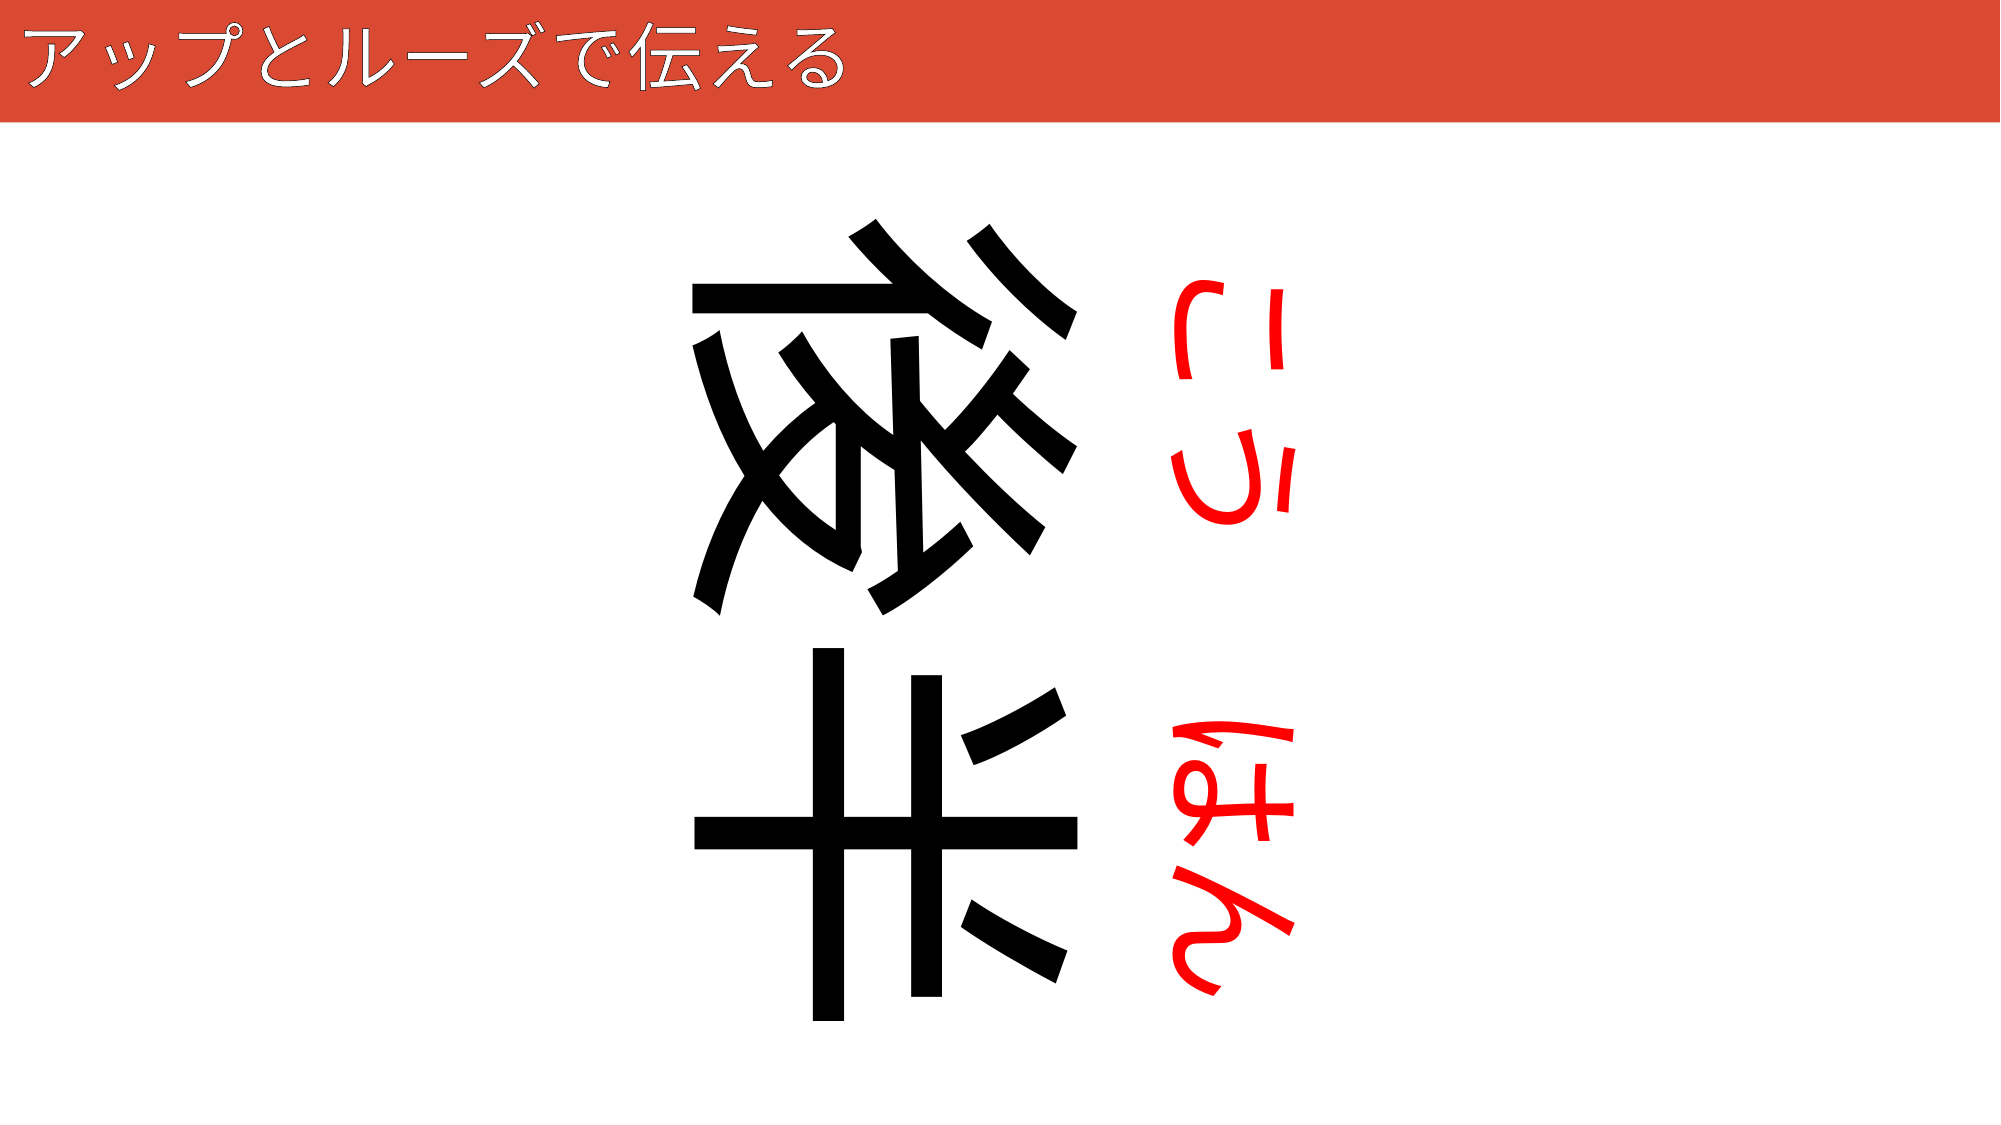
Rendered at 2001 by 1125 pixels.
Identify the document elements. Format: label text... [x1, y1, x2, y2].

text_box こう はん [1124, 239, 1337, 1012]
text_box 後半 [616, 195, 1152, 1125]
title アップとルーズで伝える [0, 0, 1712, 123]
slide_number 62 [1712, 0, 2000, 123]
